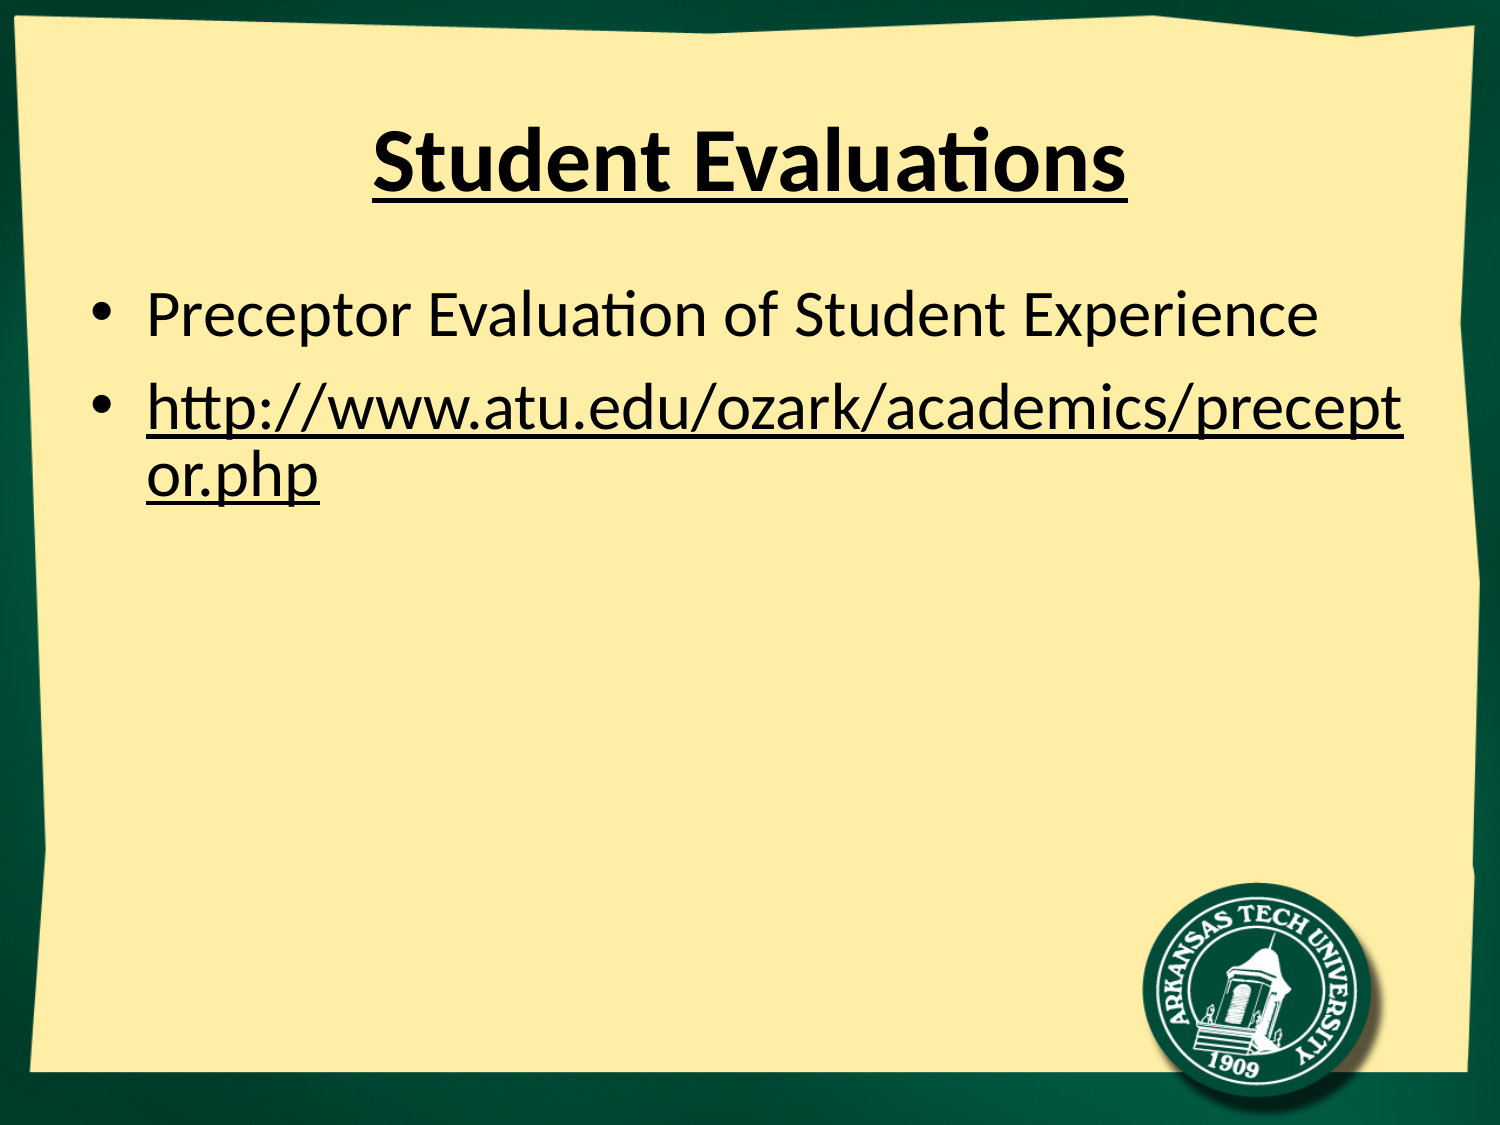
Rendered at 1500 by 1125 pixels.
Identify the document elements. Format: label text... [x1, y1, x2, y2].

list Preceptor Evaluation of Student Experience http://www.atu.edu/ozark/academics/preceptor.php [74, 262, 1426, 1006]
picture [0, 0, 1500, 1125]
title Student Evaluations [74, 157, 1426, 262]
